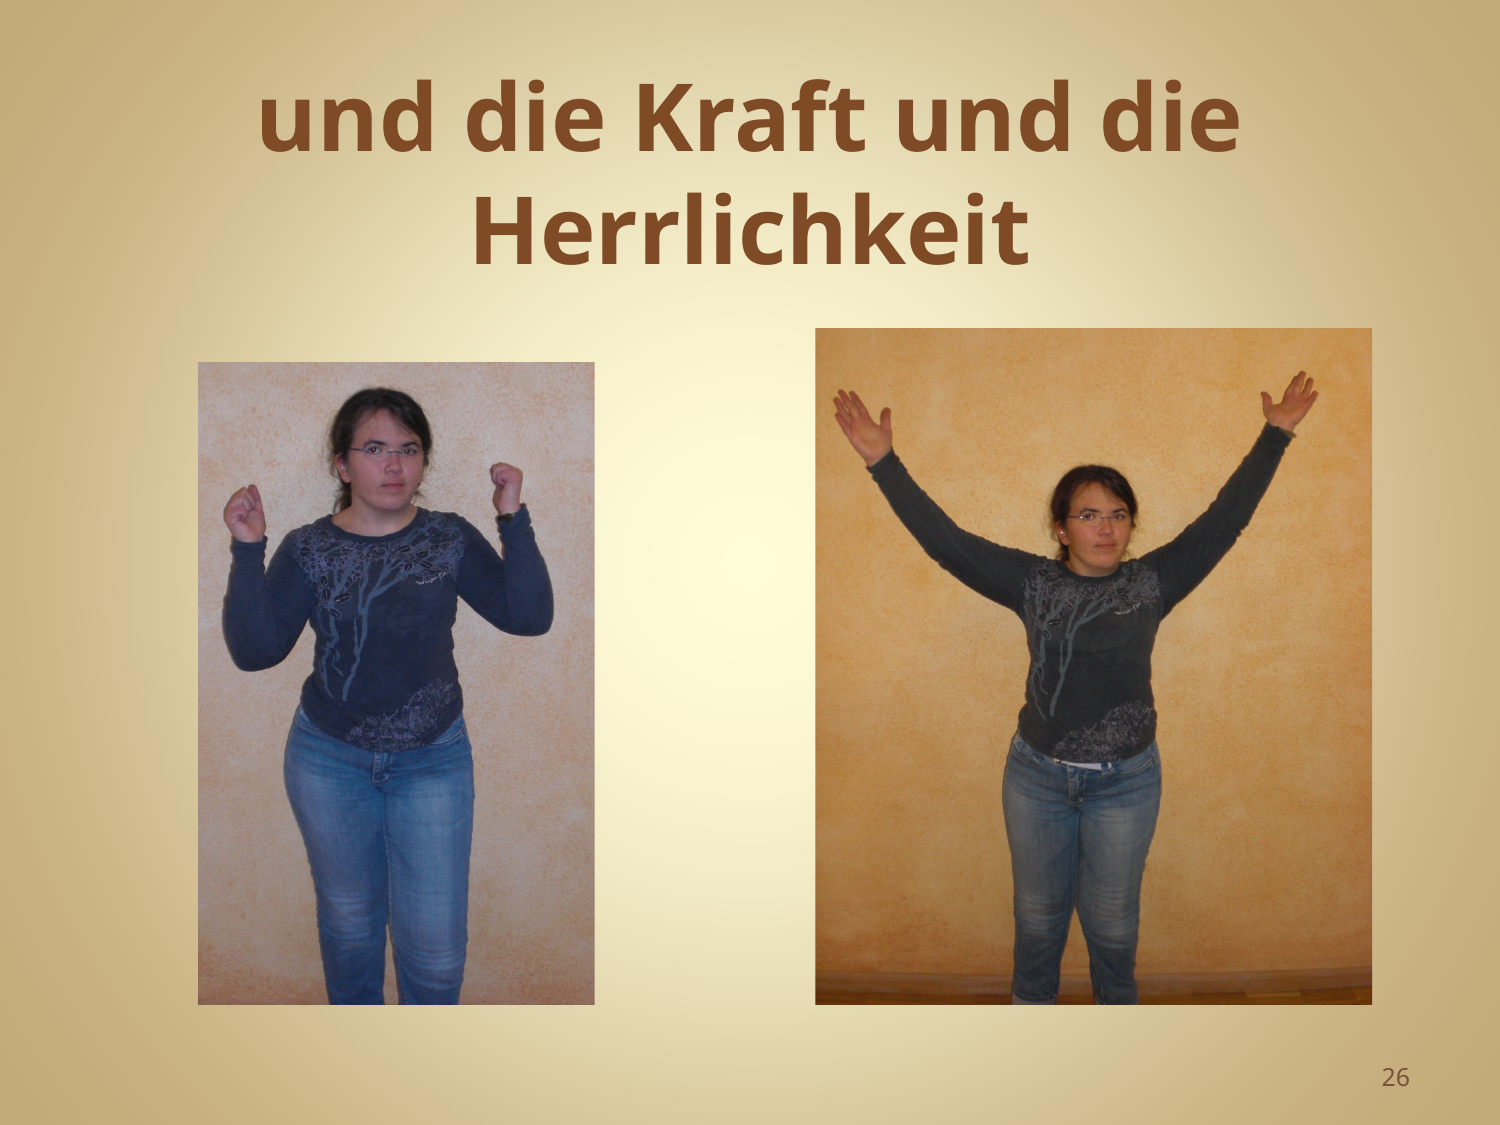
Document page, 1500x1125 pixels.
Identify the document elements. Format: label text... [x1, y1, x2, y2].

title und die Kraft und die Herrlichkeit [17, 50, 1483, 291]
picture [0, 0, 1500, 1125]
slide_number 26 [1074, 1024, 1425, 1103]
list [198, 362, 595, 1007]
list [815, 328, 1373, 1005]
